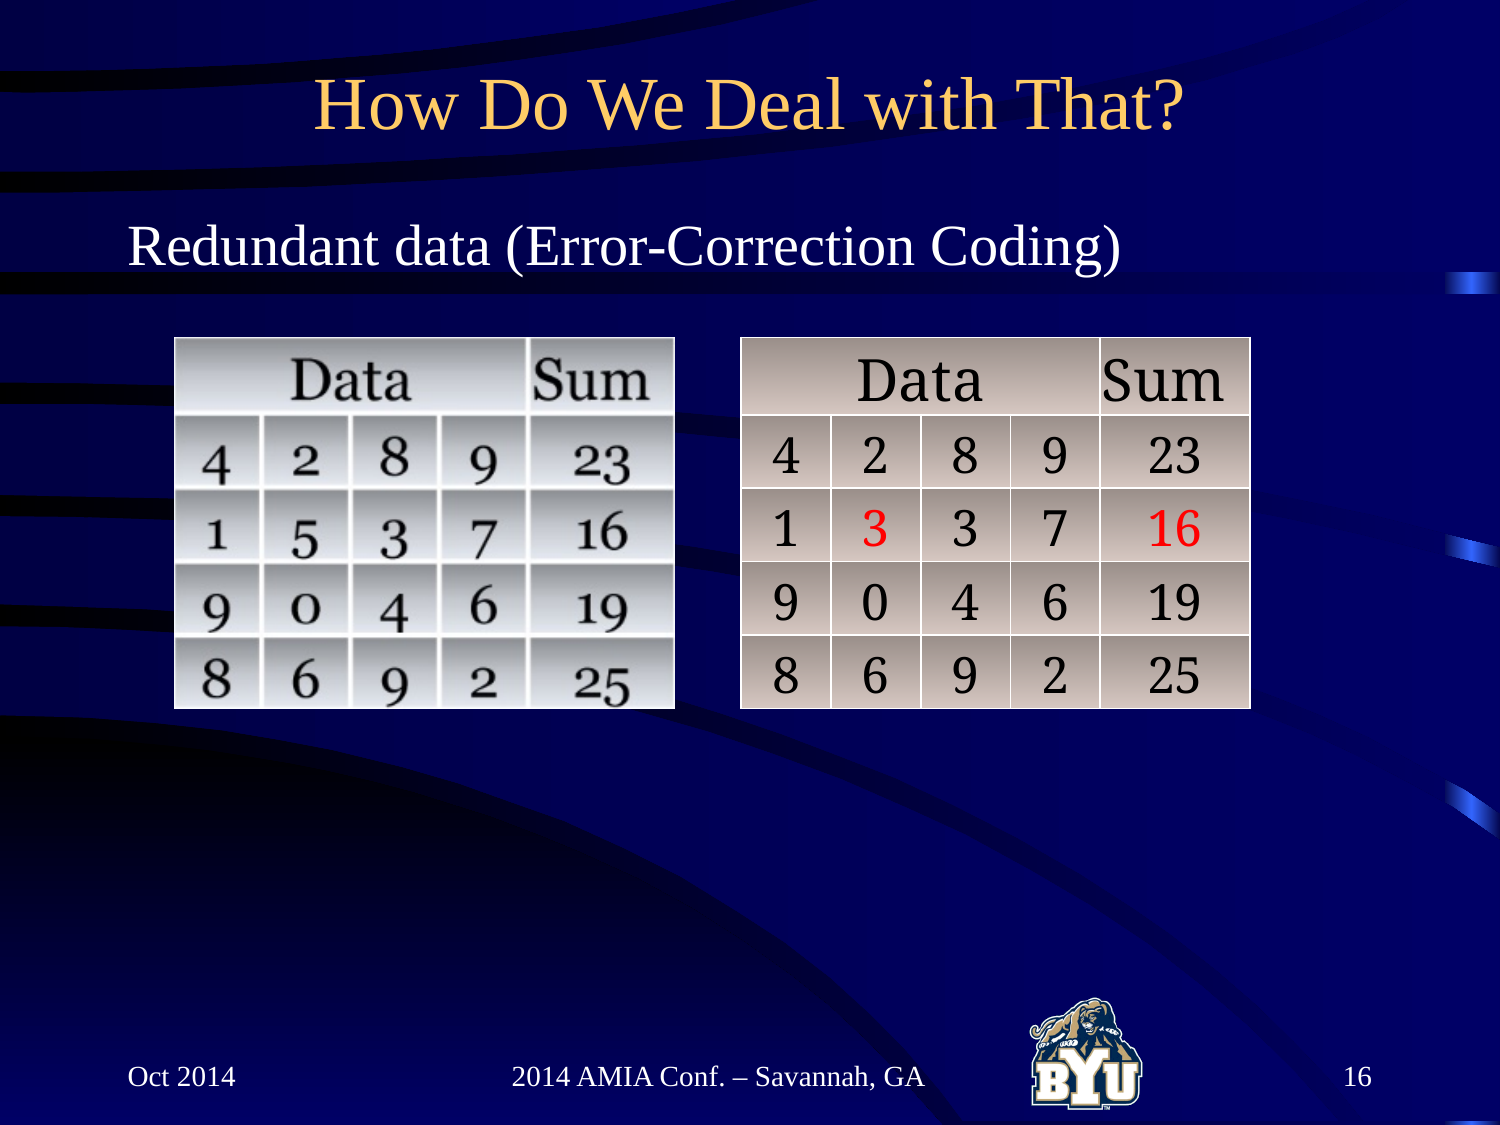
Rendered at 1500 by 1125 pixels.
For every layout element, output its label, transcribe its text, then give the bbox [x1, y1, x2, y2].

footer 2014 AMIA Conf. – Savannah, GA [487, 1024, 951, 1101]
table_cell 8 [742, 636, 830, 708]
title How Do We Deal with That? [112, 49, 1388, 151]
table_header Data [742, 338, 1099, 414]
list [74, 199, 1388, 1001]
table_cell 4 [922, 562, 1010, 634]
table_cell 16 [1101, 489, 1249, 561]
table_cell 6 [832, 636, 920, 708]
table_cell 0 [832, 562, 920, 634]
table_cell 1 [742, 489, 830, 561]
table_cell 9 [742, 562, 830, 634]
table_cell 2 [832, 416, 920, 487]
text_box Redundant data (Error-Correction Coding) [112, 199, 1413, 355]
table_cell 3 [832, 489, 920, 561]
table_header Sum [1101, 338, 1249, 414]
table_cell 7 [1011, 489, 1099, 561]
table_cell 19 [1101, 562, 1249, 634]
picture [1025, 1001, 1147, 1113]
table_cell 4 [742, 416, 830, 487]
table_cell 9 [1011, 416, 1099, 487]
table_cell 8 [922, 416, 1010, 487]
table_cell 23 [1101, 416, 1249, 487]
picture [174, 337, 676, 709]
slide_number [112, 1024, 426, 1101]
table_cell 9 [922, 636, 1010, 708]
table_cell 2 [1011, 636, 1099, 708]
table_cell 3 [922, 489, 1010, 561]
table_cell 25 [1101, 636, 1249, 708]
slide_number 16 [1224, 1024, 1388, 1101]
table_cell 6 [1011, 562, 1099, 634]
